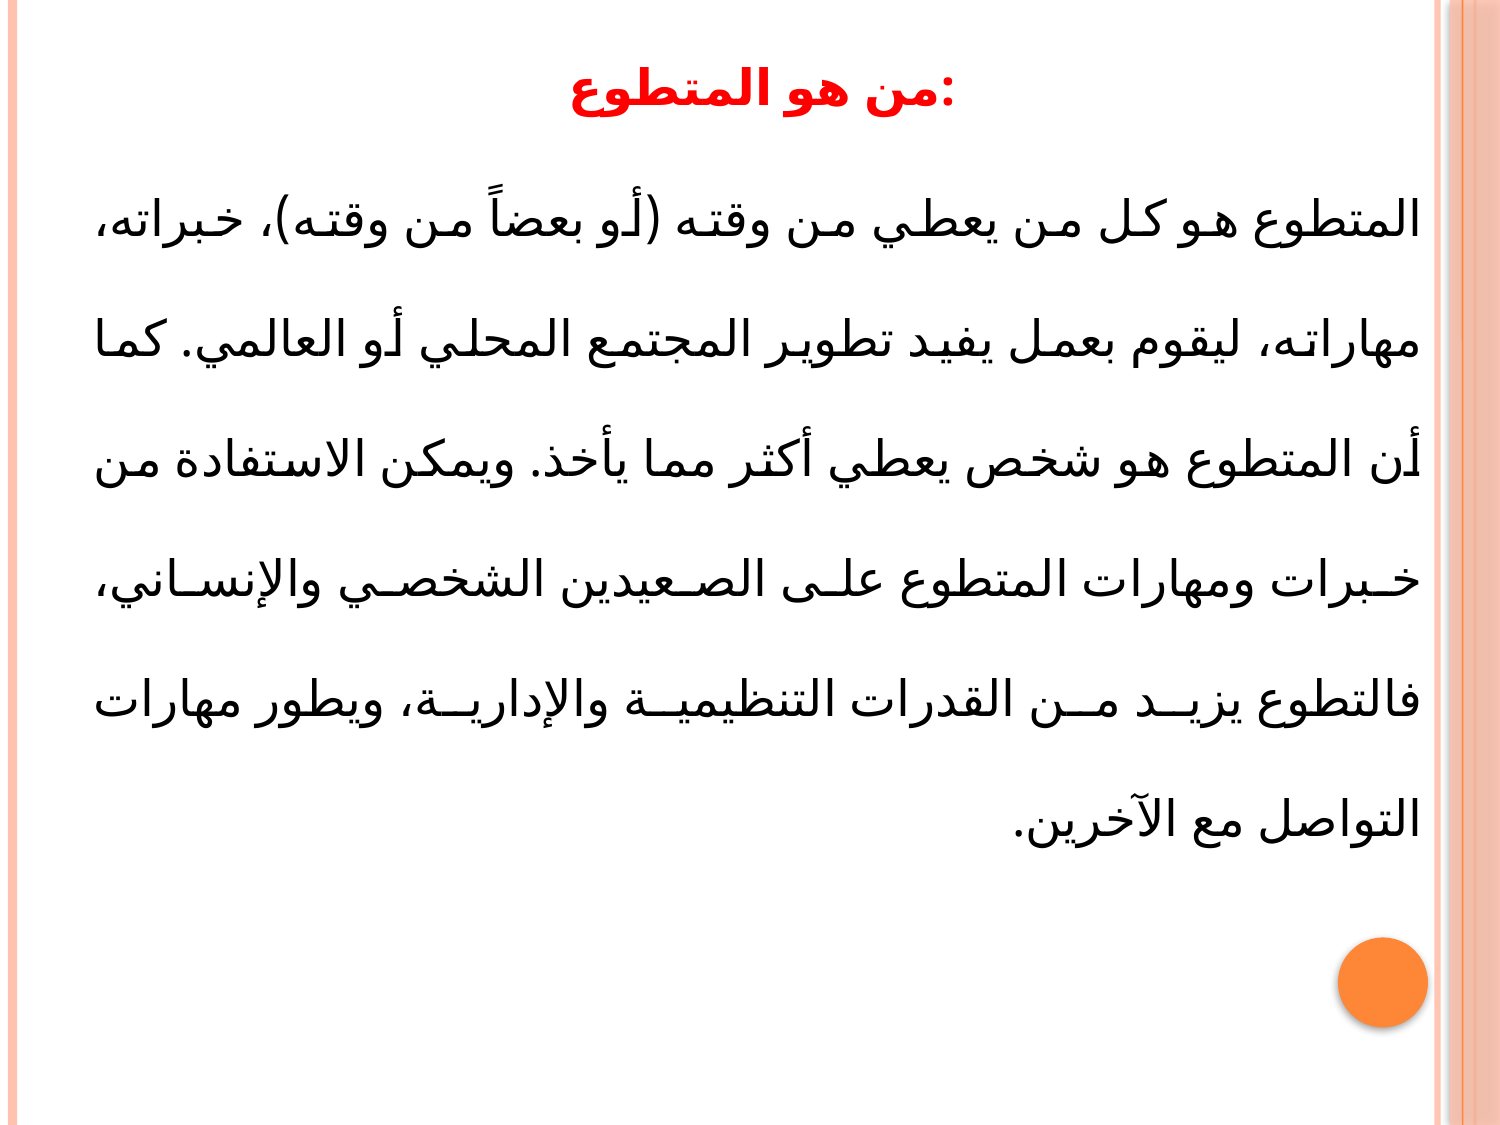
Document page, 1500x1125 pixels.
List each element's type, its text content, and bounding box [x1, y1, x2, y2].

text_box المتطوع هو كل من يعطي من وقته (أو بعضاً من وقته)، خبراته، مهاراته، ليقوم بعمل يفيد تطوير المجتمع المحلي أو العالمي. كما أن المتطوع هو شخص يعطي أكثر مما يأخذ. ويمكن الاستفادة من خبرات ومهارات المتطوع على الصعيدين الشخصي والإنساني، فالتطوع يزيد من القدرات التنظيمية والإدارية، ويطور مهارات التواصل مع الآخرين. [78, 118, 1438, 854]
text_box من هو المتطوع: [525, 48, 999, 183]
